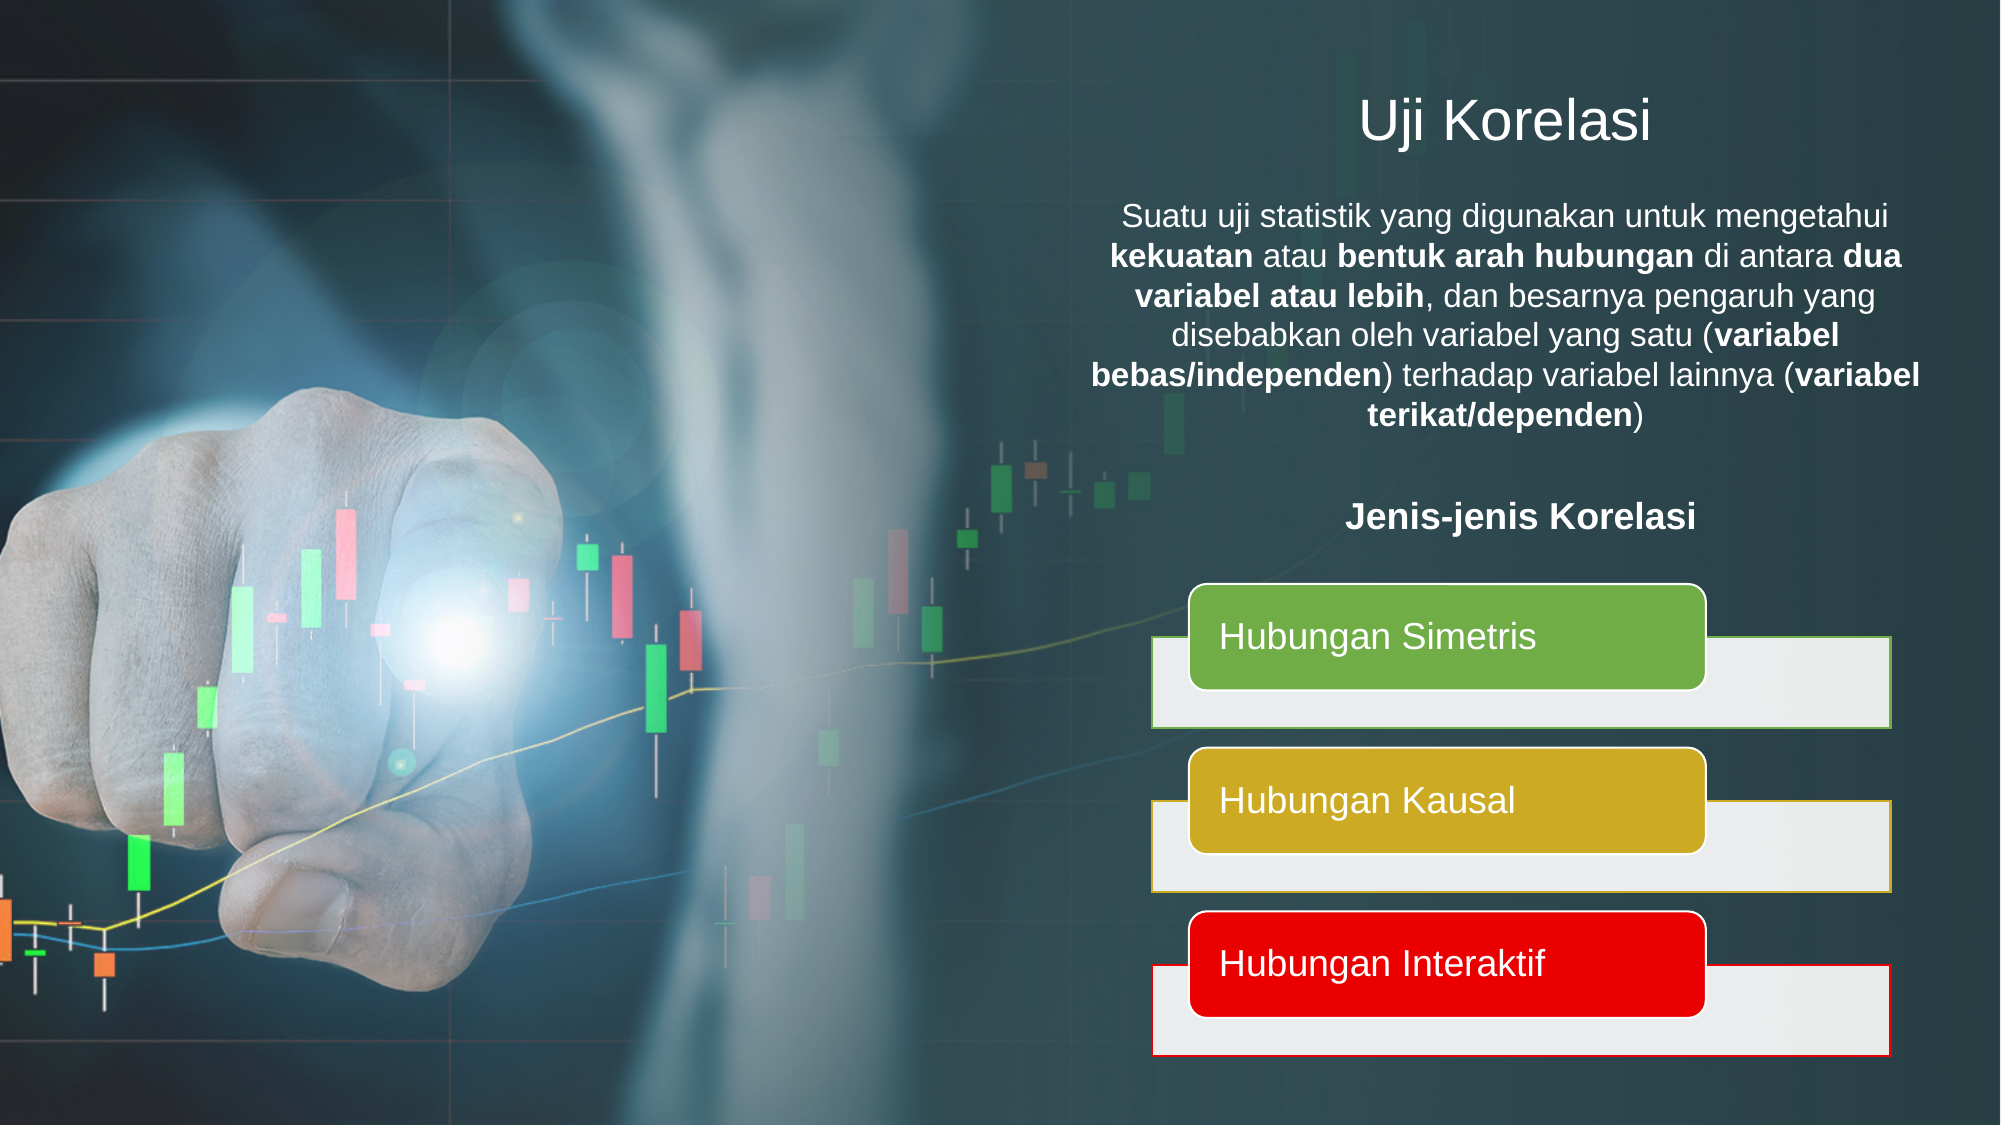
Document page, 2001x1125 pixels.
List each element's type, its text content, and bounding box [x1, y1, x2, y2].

text_box Suatu uji statistik yang digunakan untuk mengetahui kekuatan atau bentuk arah hubungan di antara dua variabel atau lebih, dan besarnya pengaruh yang disebabkan oleh variabel yang satu (variabel bebas/independen) terhadap variabel lainnya (variabel terikat/dependen) [1057, 186, 1954, 521]
text_box Jenis-jenis Korelasi [1152, 489, 1891, 574]
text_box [1152, 574, 1891, 1065]
picture [0, 0, 2001, 1125]
list Uji Korelasi [1282, 83, 1729, 186]
